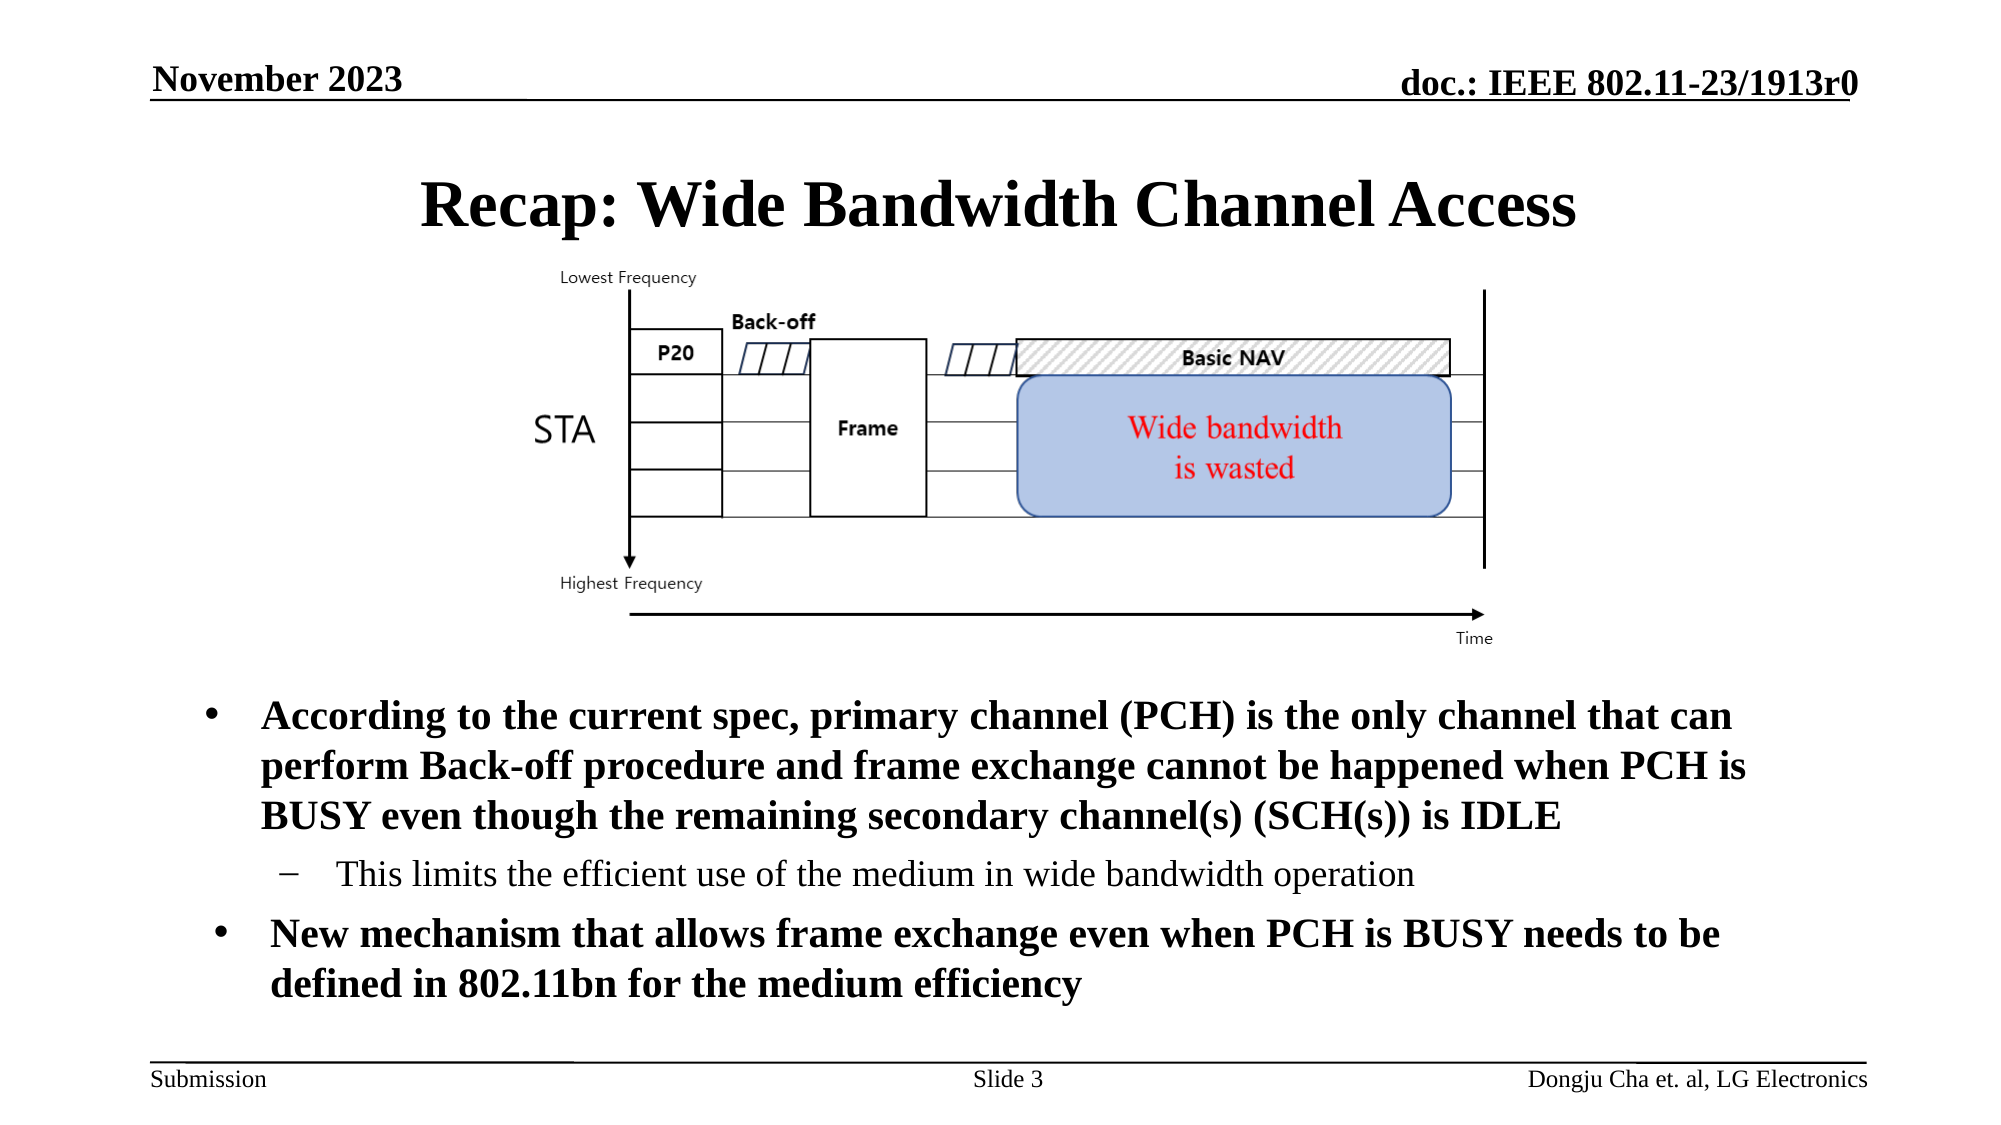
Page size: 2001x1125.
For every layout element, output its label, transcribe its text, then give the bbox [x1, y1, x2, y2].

footer Dongju Cha et. al, LG Electronics [1171, 1061, 1869, 1093]
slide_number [152, 54, 563, 100]
slide_number Slide 3 [950, 1061, 1067, 1123]
title Recap: Wide Bandwidth Channel Access [149, 112, 1850, 288]
text_box According to the current spec, primary channel (PCH) is the only channel that can perform Back-off procedure and frame exchange cannot be happened when PCH is BUSY even though the remaining secondary channel(s) (SCH(s)) is IDLE This limits the efficient use of the medium in wide bandwidth operation New mechanism that allows frame exchange even when PCH is BUSY needs to be defined in 802.11bn for the medium efficiency [189, 680, 1827, 1013]
picture [508, 259, 1508, 658]
